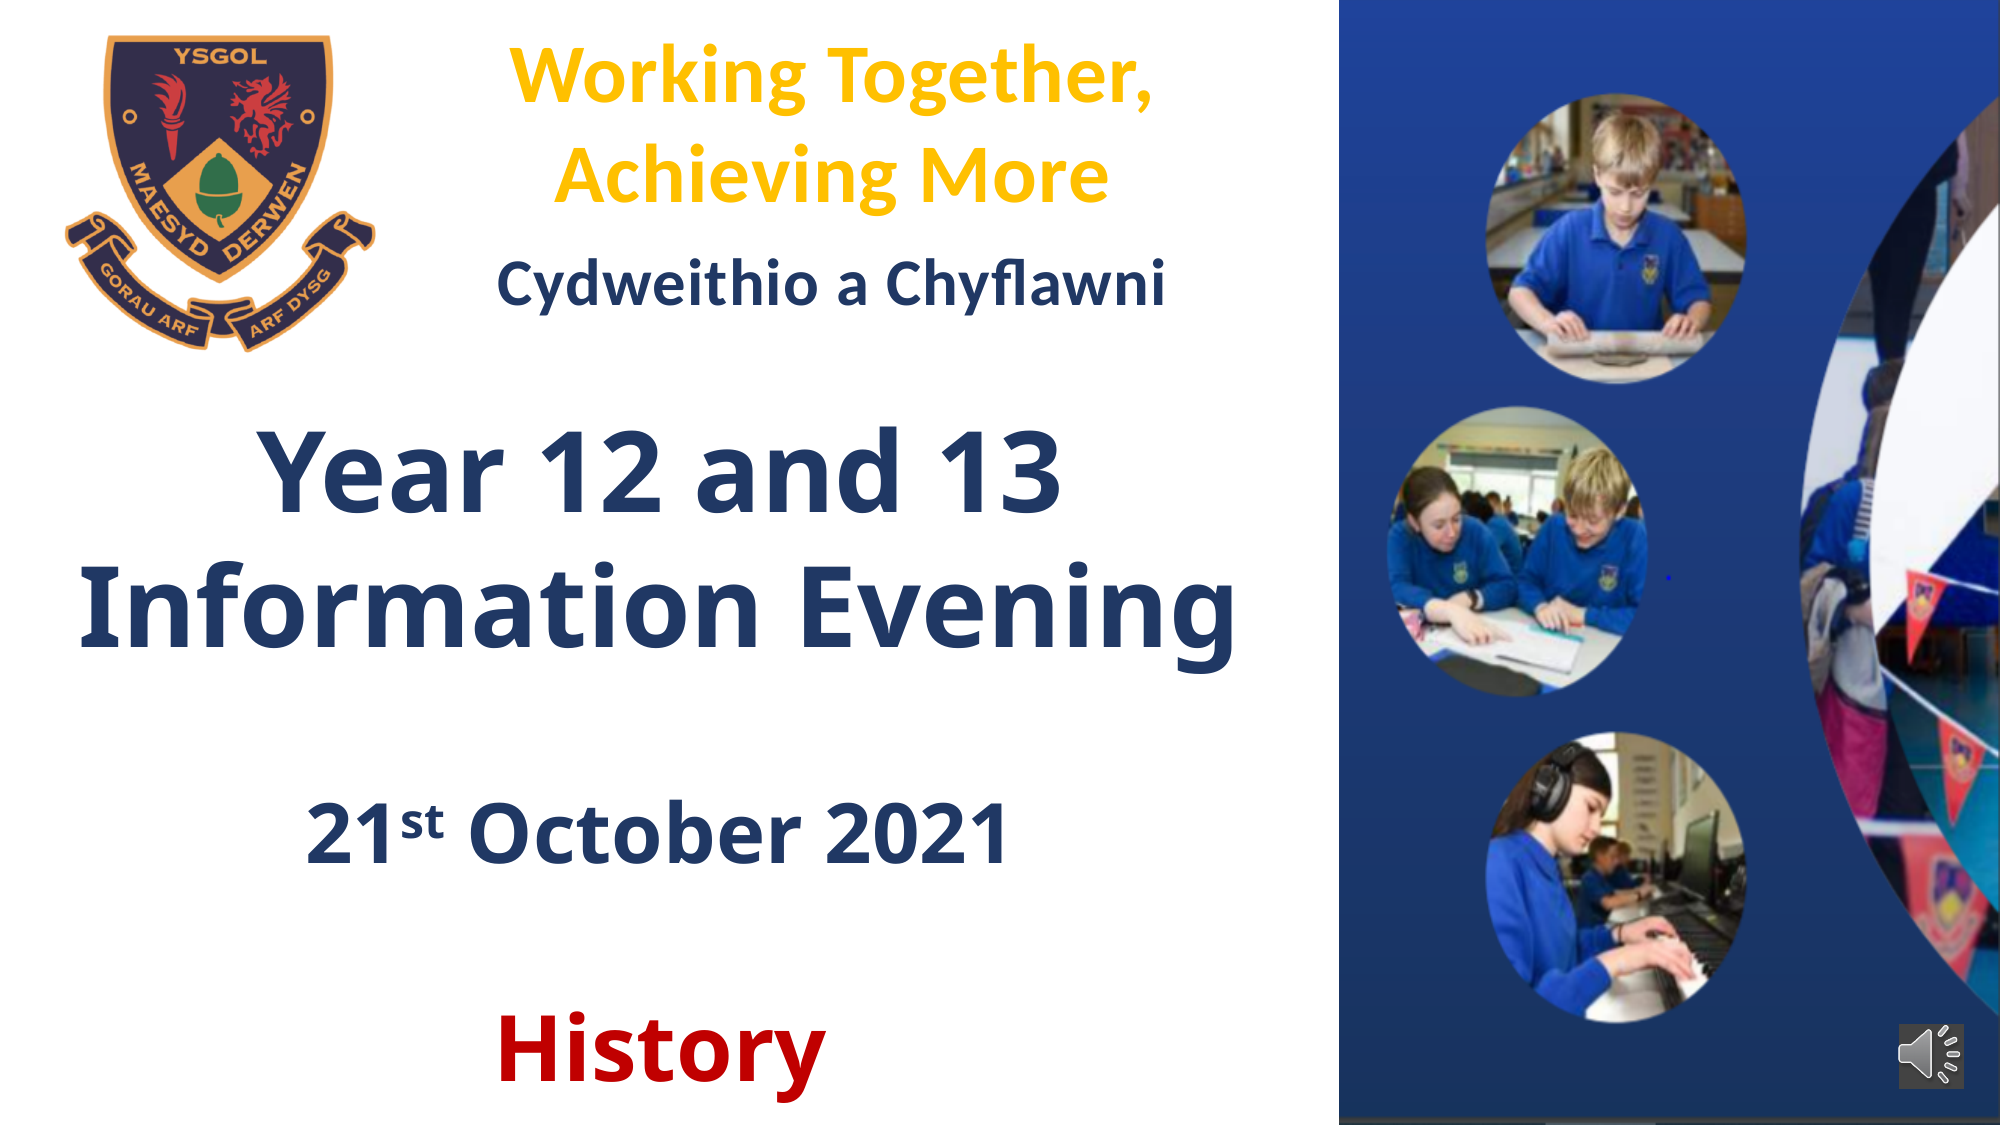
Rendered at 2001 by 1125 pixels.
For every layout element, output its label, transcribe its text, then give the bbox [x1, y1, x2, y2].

picture [1339, 0, 2000, 1125]
text_box Year 12 and 13 Information Evening 21st October 2021 History [32, 392, 1288, 1108]
picture [50, 27, 396, 359]
text_box Working Together, Achieving More [475, 12, 1190, 228]
text_box Cydweithio a Chyflawni [475, 231, 1190, 327]
